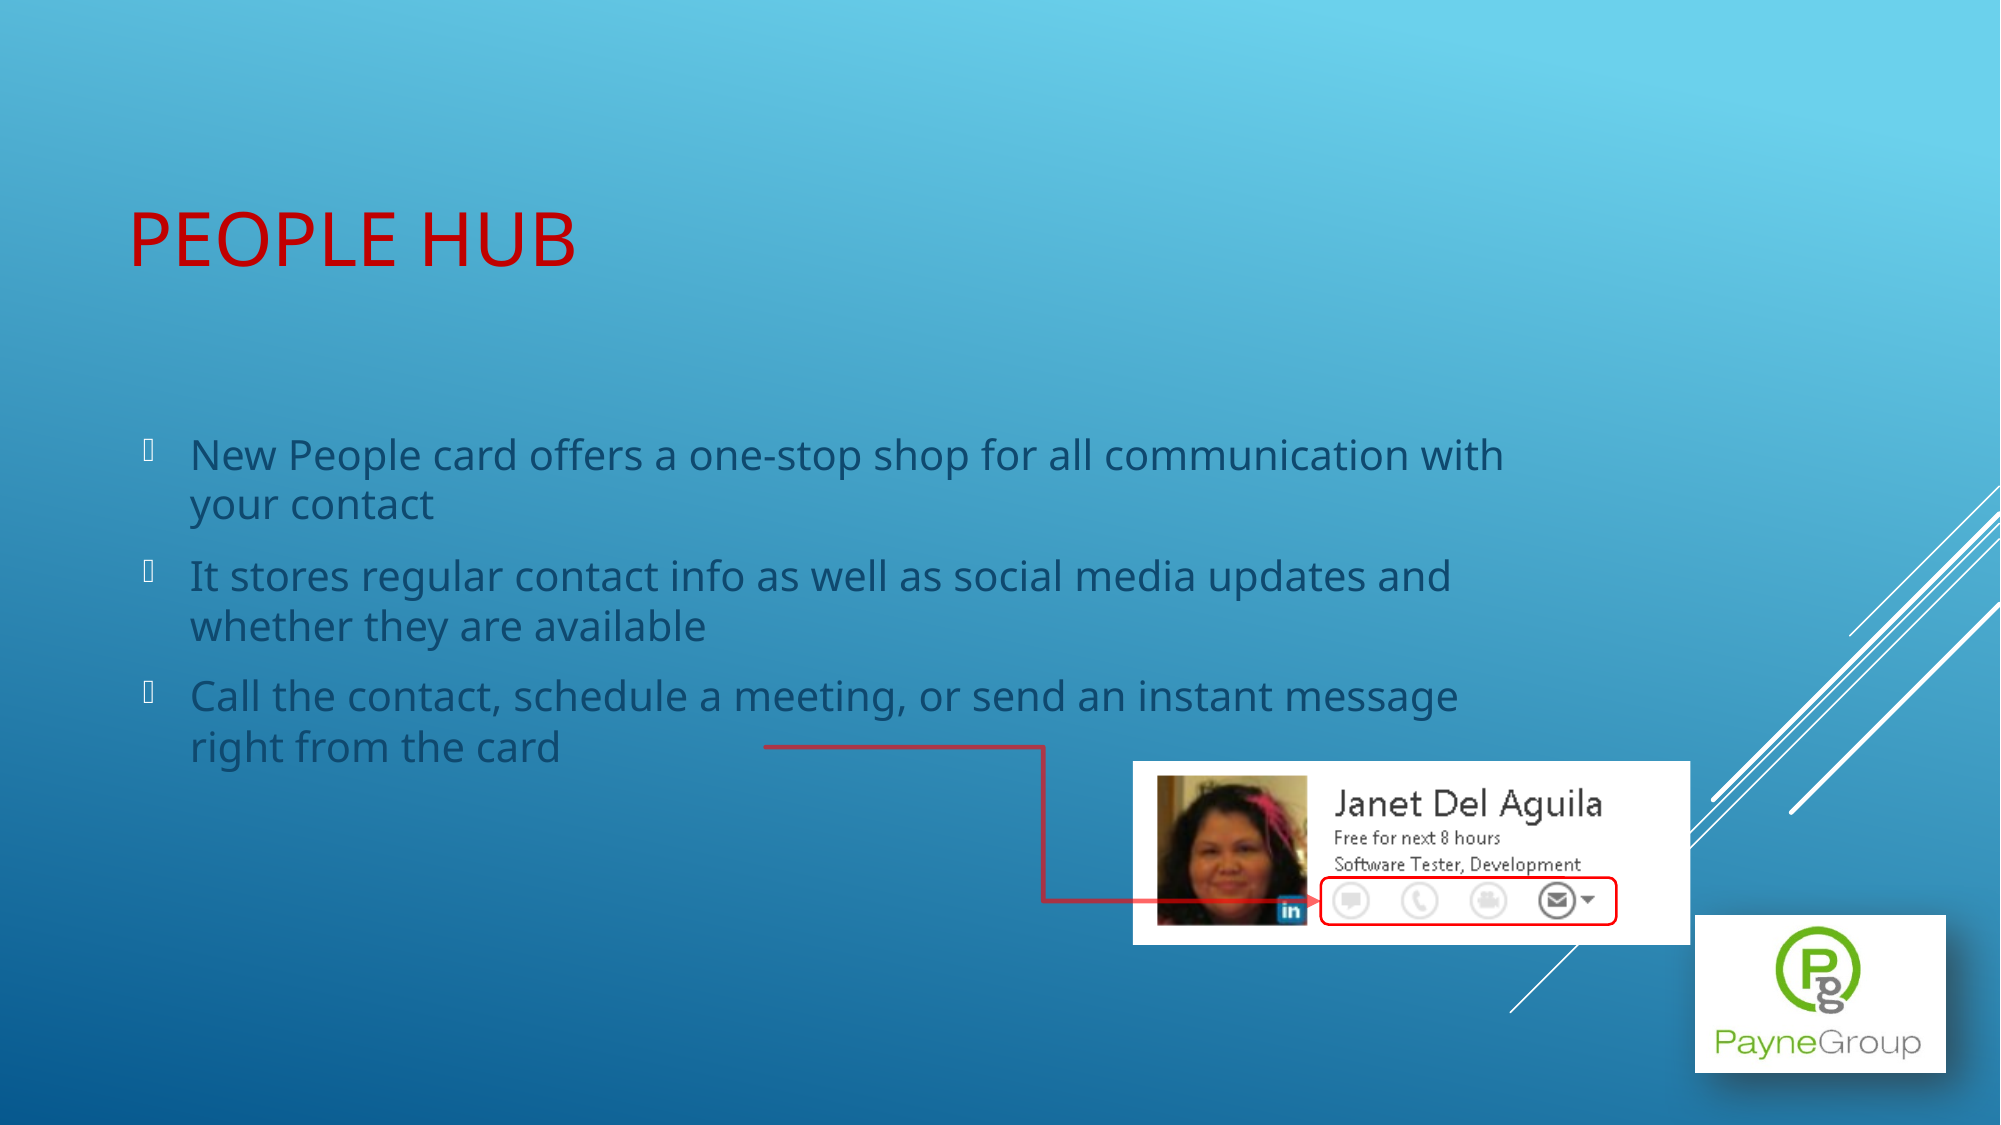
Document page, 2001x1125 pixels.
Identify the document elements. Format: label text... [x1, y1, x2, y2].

title People HUB [112, 112, 1513, 360]
picture [1695, 915, 1946, 1073]
list New People card offers a one-stop shop for all communication with your contact It stores regular contact info as well as social media updates and whether they are available Call the contact, schedule a meeting, or send an instant message right from the card [127, 302, 1528, 896]
picture [1132, 760, 1691, 946]
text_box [765, 746, 1322, 902]
